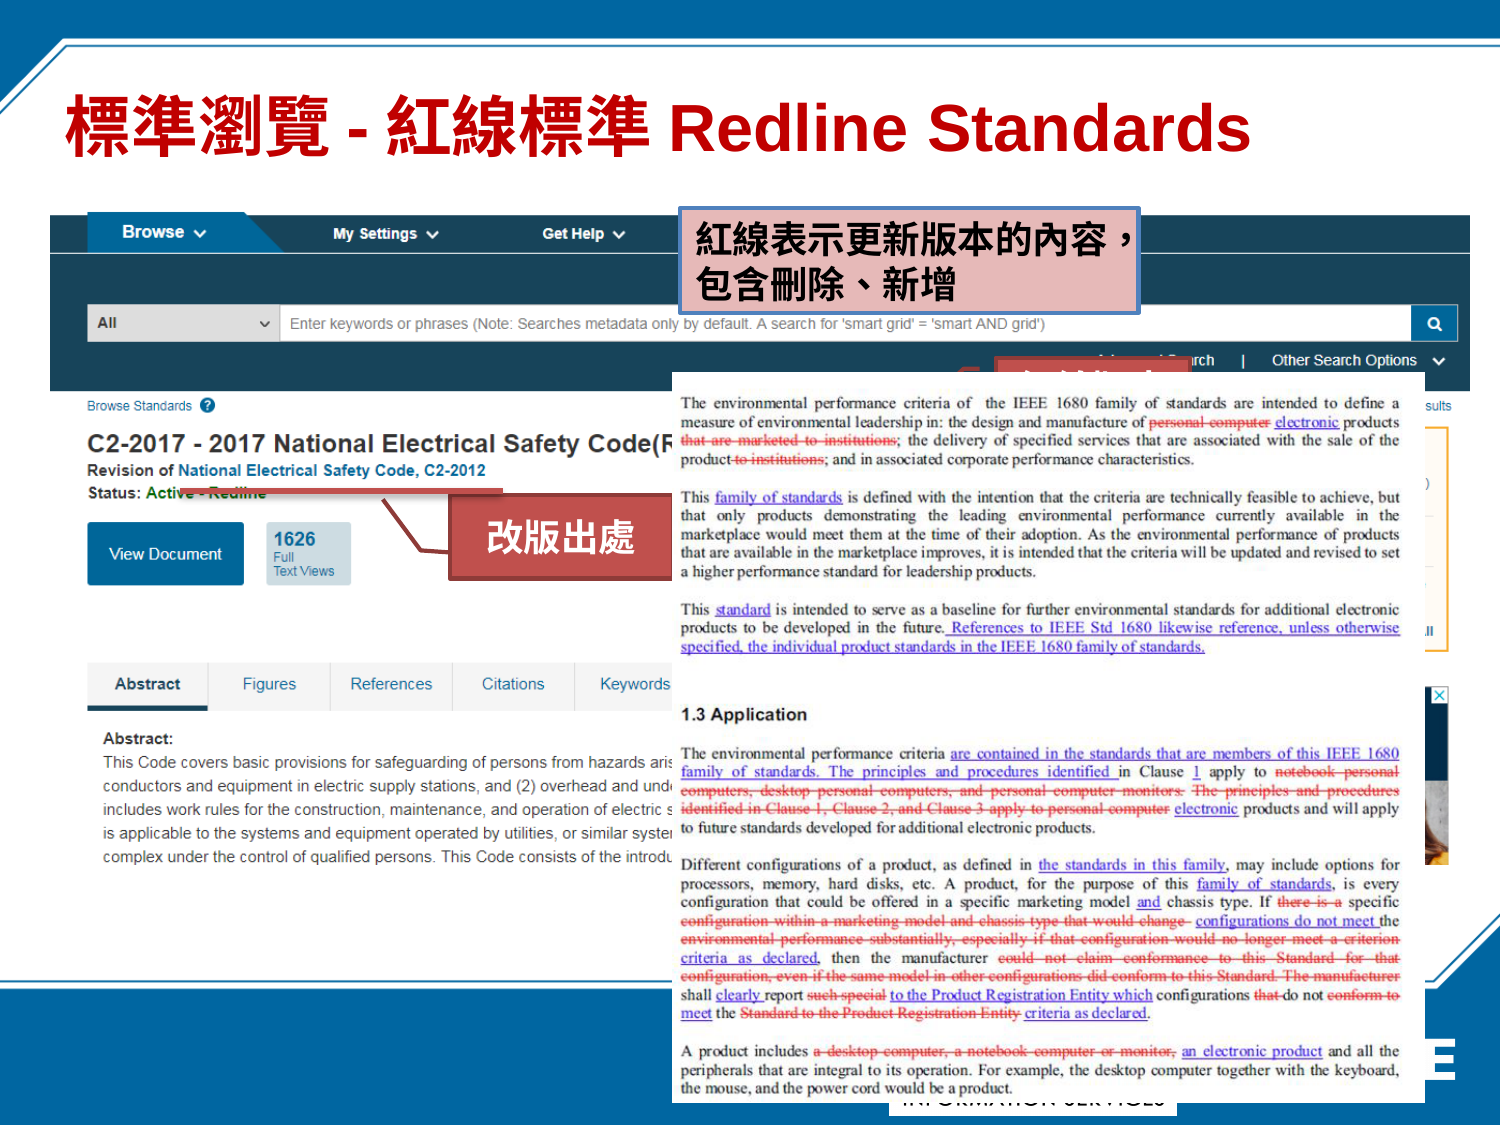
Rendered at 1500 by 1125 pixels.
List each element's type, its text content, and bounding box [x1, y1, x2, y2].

text_box 標準瀏覽-紅線標準Redline Standards [50, 32, 1291, 173]
picture [123, 225, 183, 237]
picture [0, 0, 1500, 115]
picture [0, 211, 1500, 1125]
picture [194, 231, 206, 237]
